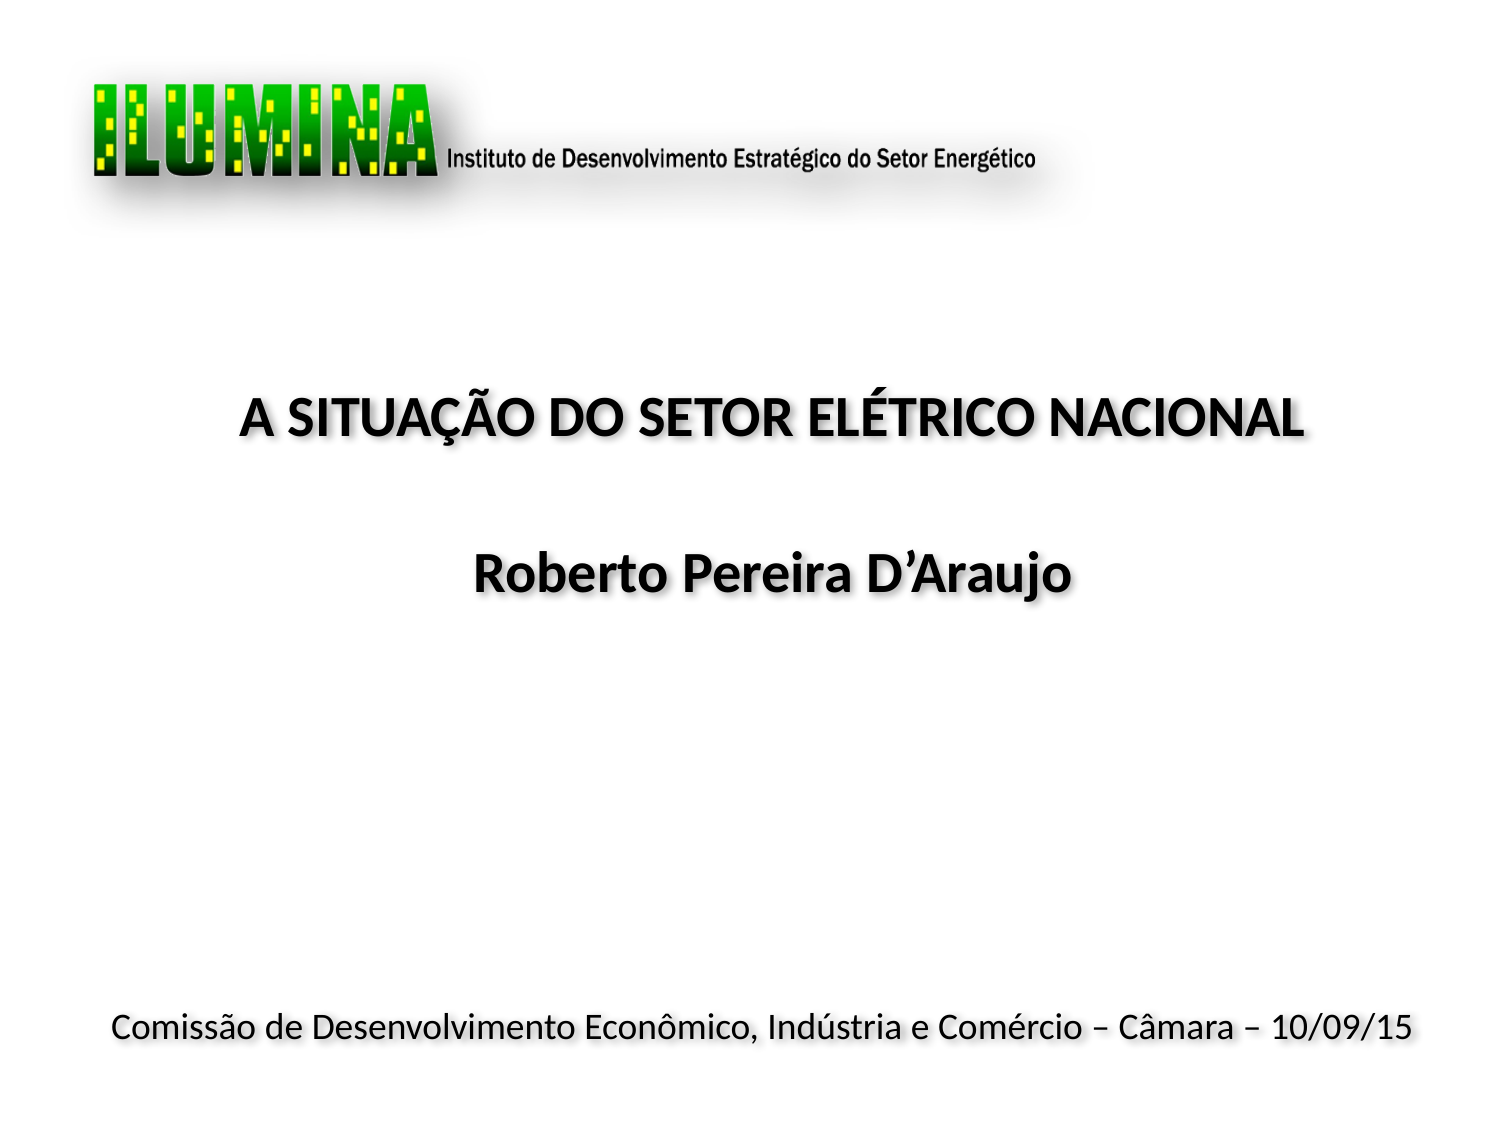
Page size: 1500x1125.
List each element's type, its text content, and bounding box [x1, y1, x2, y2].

picture [88, 77, 1051, 181]
text_box A SITUAÇÃO DO SETOR ELÉTRICO NACIONAL [224, 370, 1321, 456]
text_box Roberto Pereira D’Araujo [458, 527, 1088, 612]
text_box Comissão de Desenvolvimento Econômico, Indústria e Comércio – Câmara – 10/09/15 [96, 994, 1430, 1055]
